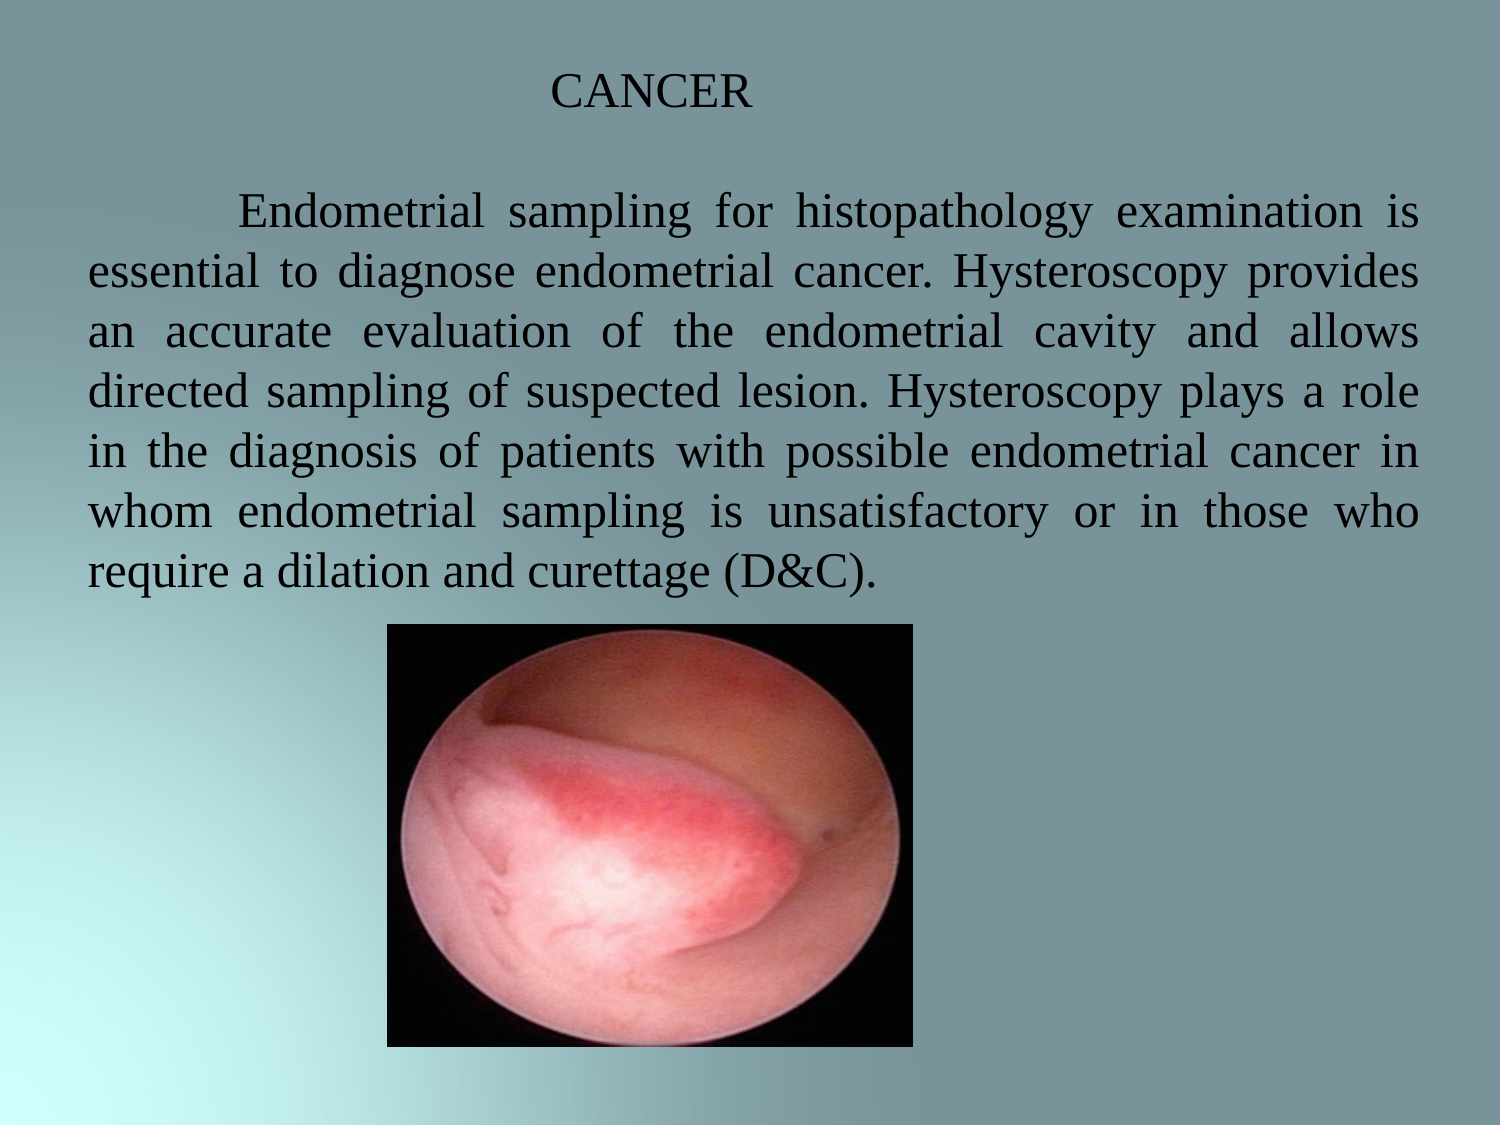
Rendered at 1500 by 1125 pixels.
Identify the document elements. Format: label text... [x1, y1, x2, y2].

text_box CANCER Endometrial sampling for histopathology examination is essential to diagnose endometrial cancer. Hysteroscopy provides an accurate evaluation of the endometrial cavity and allows directed sampling of suspected lesion. Hysteroscopy plays a role in the diagnosis of patients with possible endometrial cancer in whom endometrial sampling is unsatisfactory or in those who require a dilation and curettage (D&C). [73, 49, 1436, 605]
picture [0, 0, 1500, 1125]
